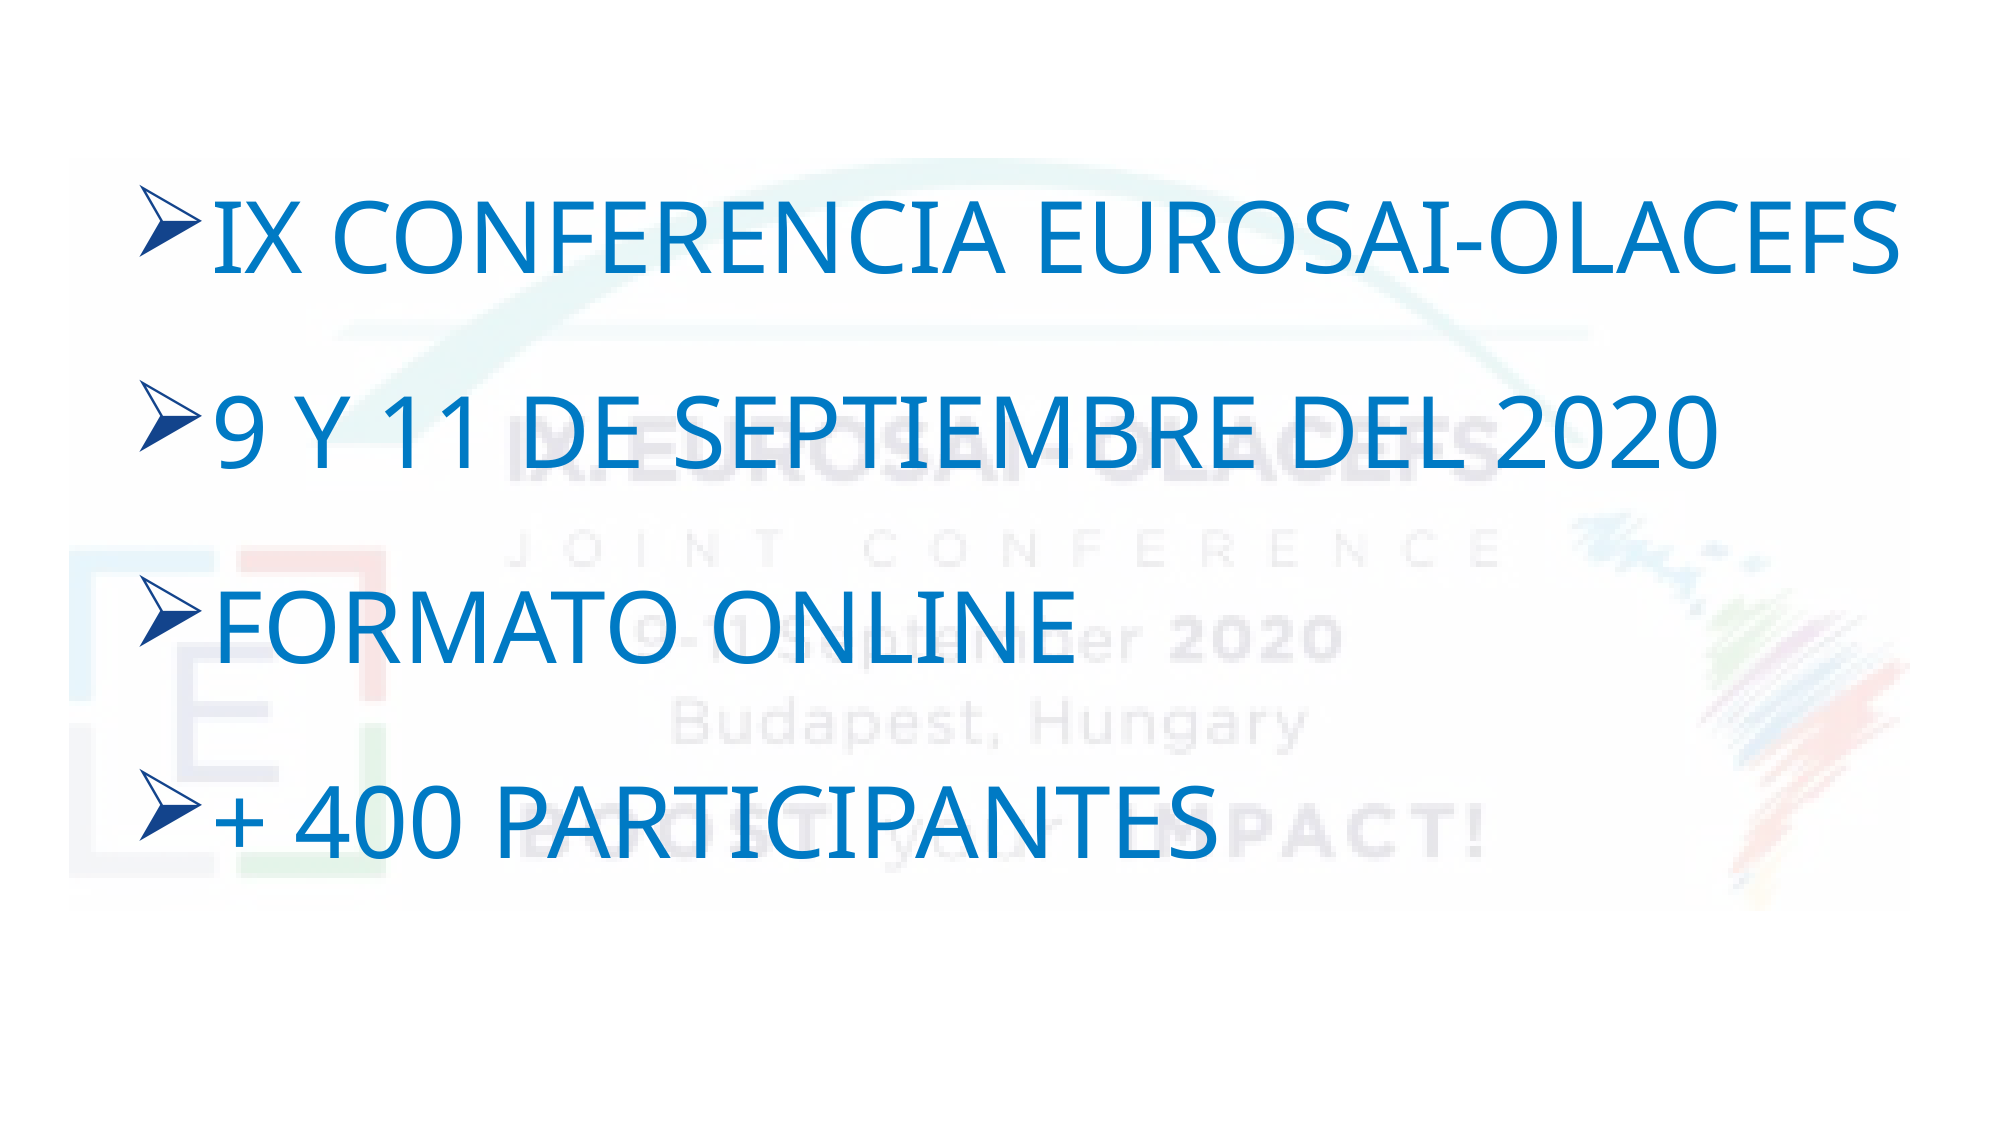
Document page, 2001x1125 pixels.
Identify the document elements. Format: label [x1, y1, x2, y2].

picture [27, 121, 1943, 938]
